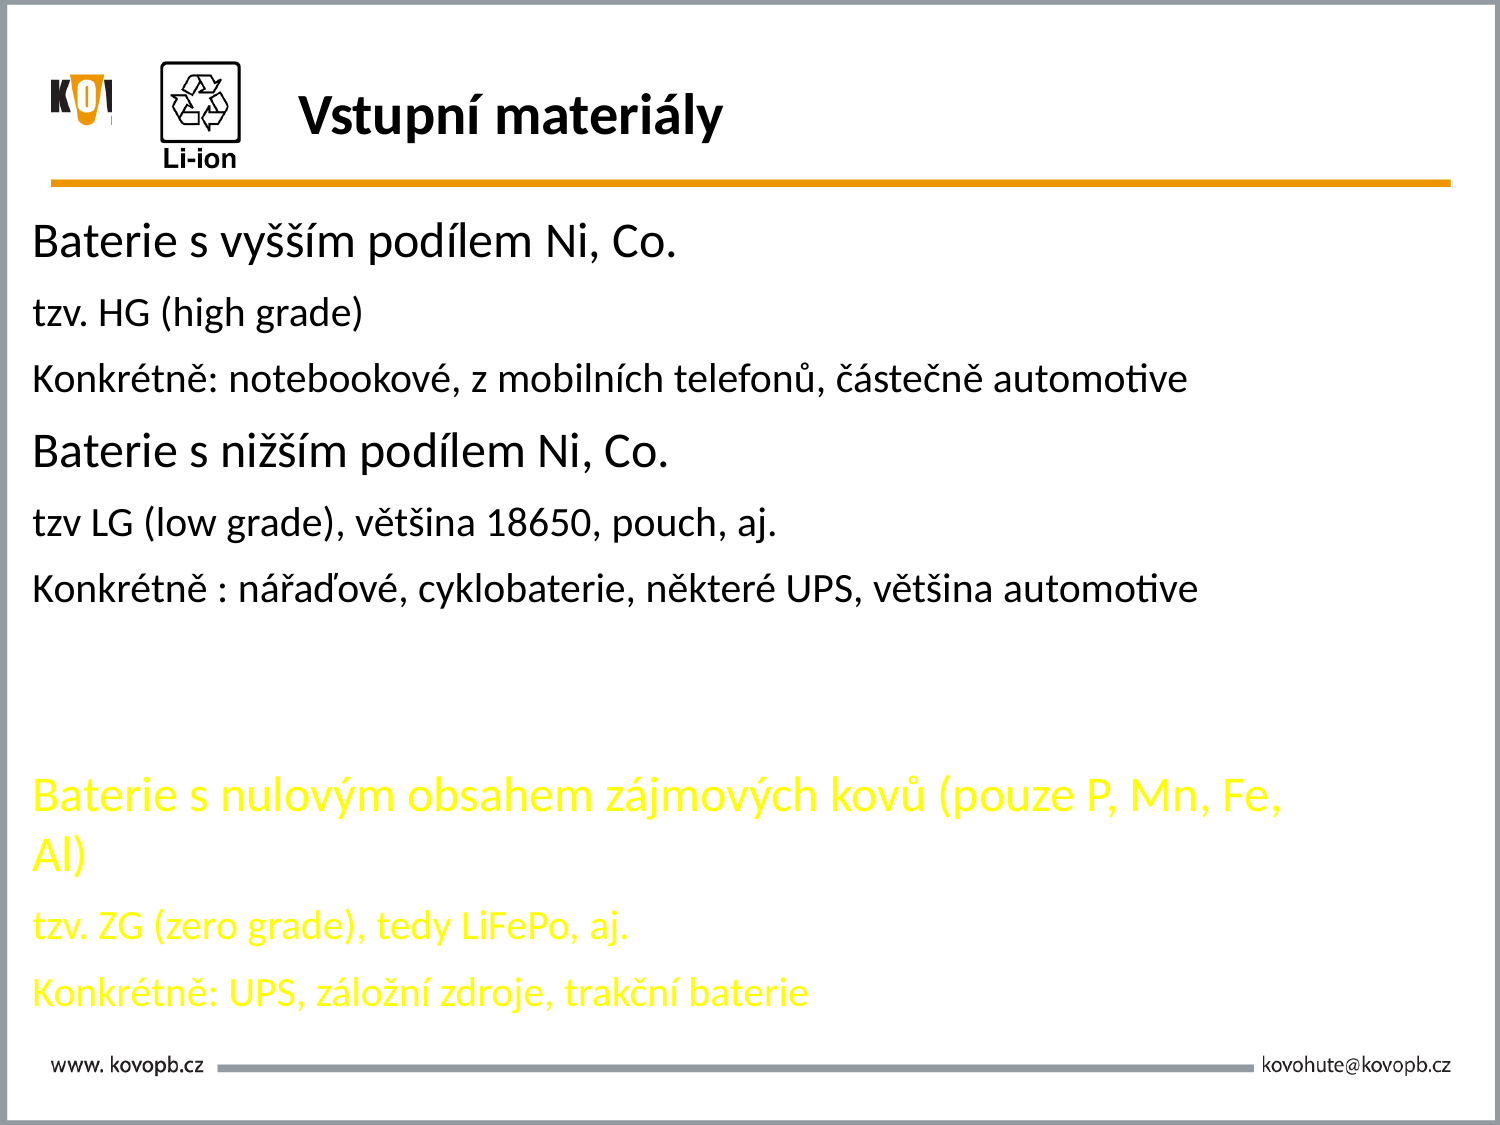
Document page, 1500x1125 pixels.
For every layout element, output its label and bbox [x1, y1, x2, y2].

text_box [112, 56, 1081, 171]
picture [0, 0, 1500, 1125]
